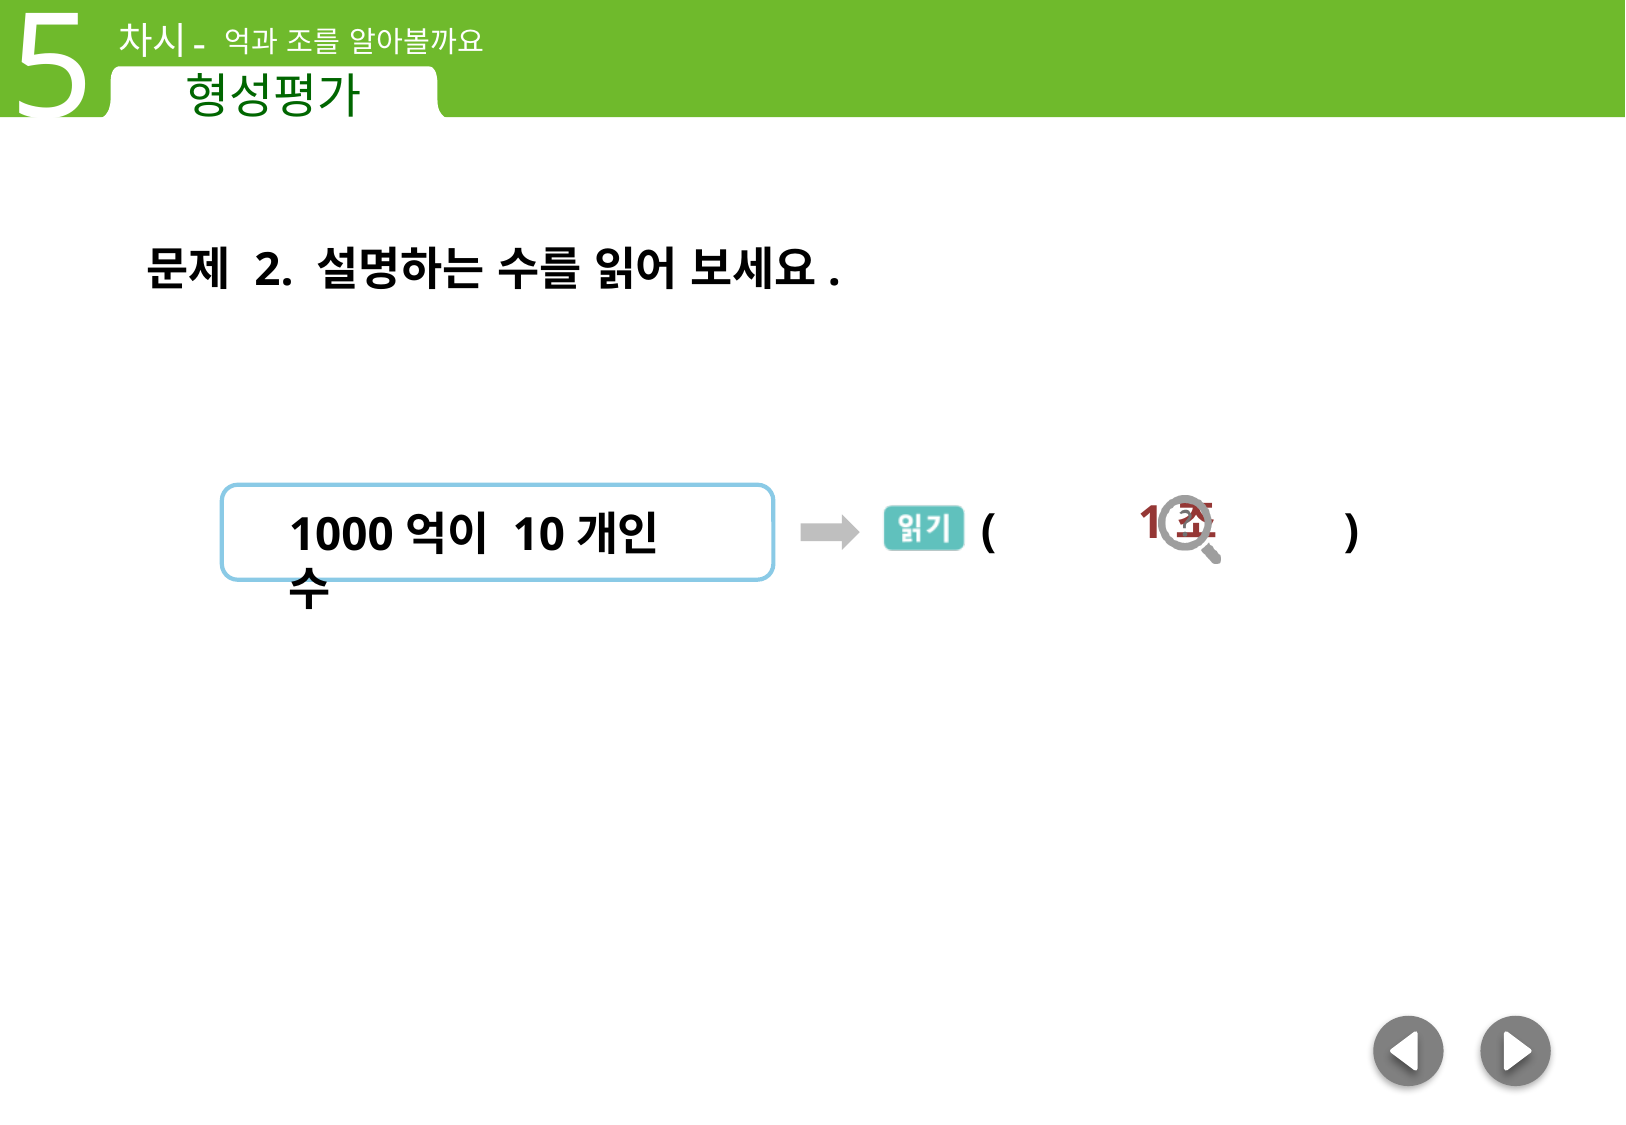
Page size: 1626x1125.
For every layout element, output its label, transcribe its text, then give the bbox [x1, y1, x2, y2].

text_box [1480, 1015, 1551, 1087]
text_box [221, 469, 1414, 587]
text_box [1373, 1015, 1444, 1087]
text_box 문제 2. 설명하는 수를 읽어 보세요. [131, 231, 909, 302]
picture [1158, 495, 1221, 565]
